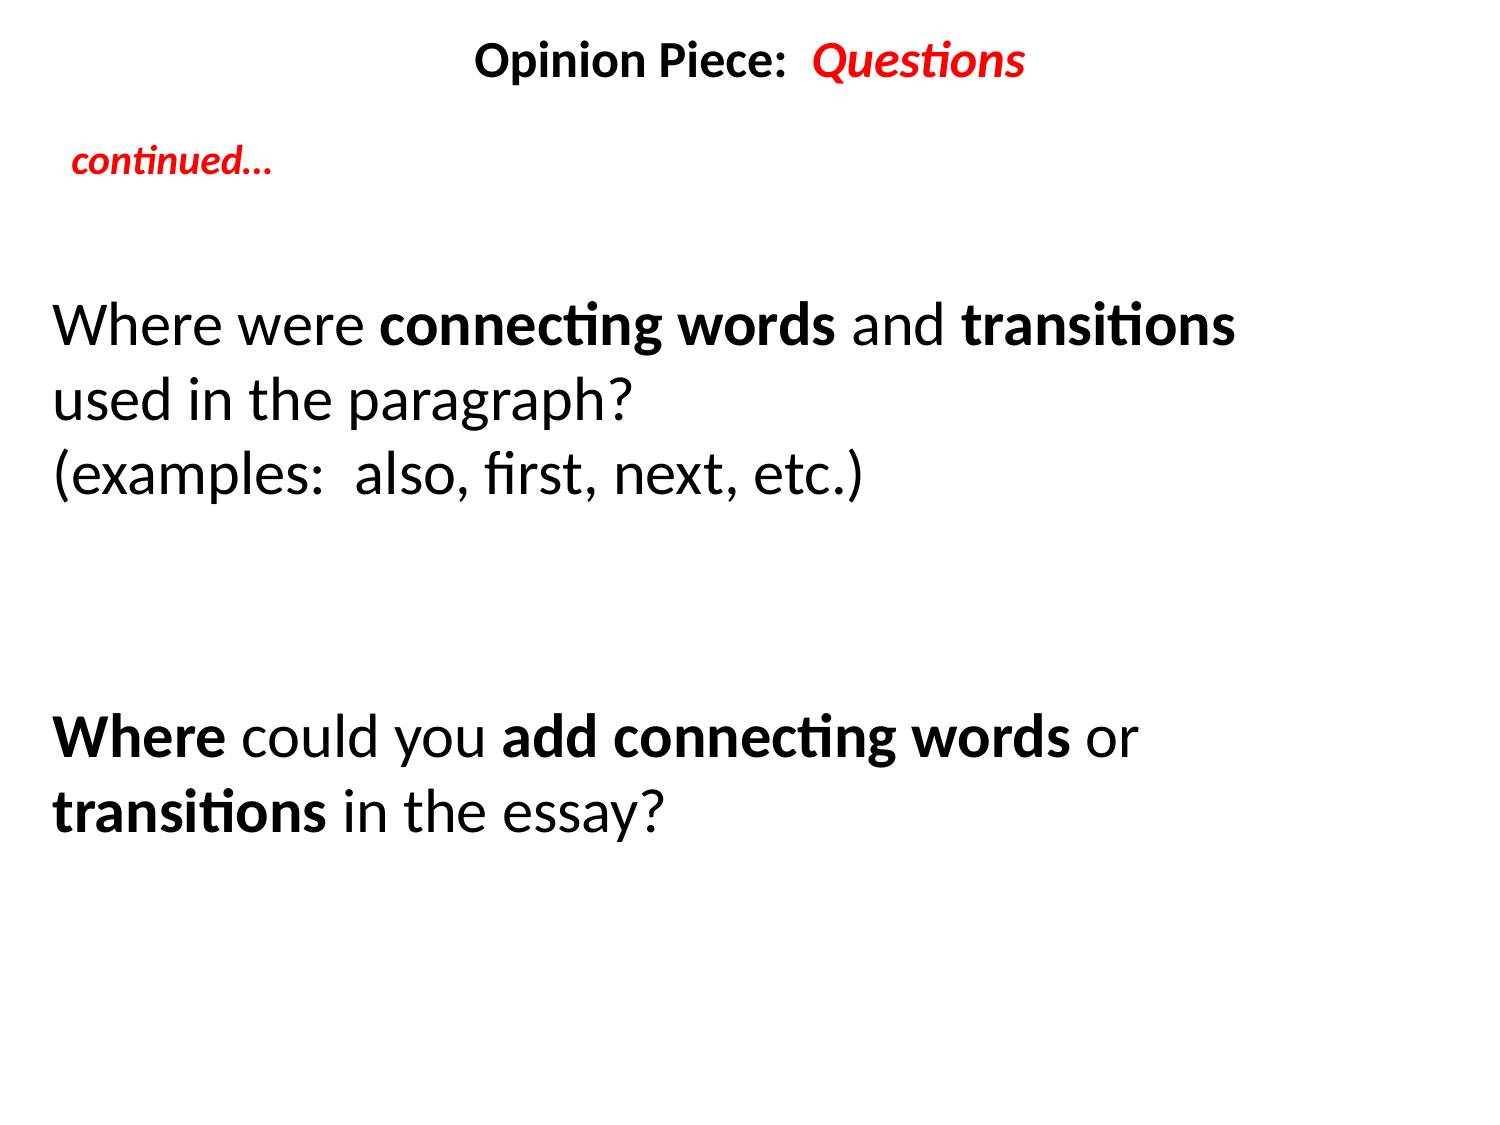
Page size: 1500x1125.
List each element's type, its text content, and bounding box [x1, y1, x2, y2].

title Opinion Piece: Questions [75, 0, 1425, 113]
list continued… Where were connecting words and transitions used in the paragraph? (examples: also, first, next, etc.) Where could you add connecting words or transitions in the essay? [37, 125, 1450, 1100]
